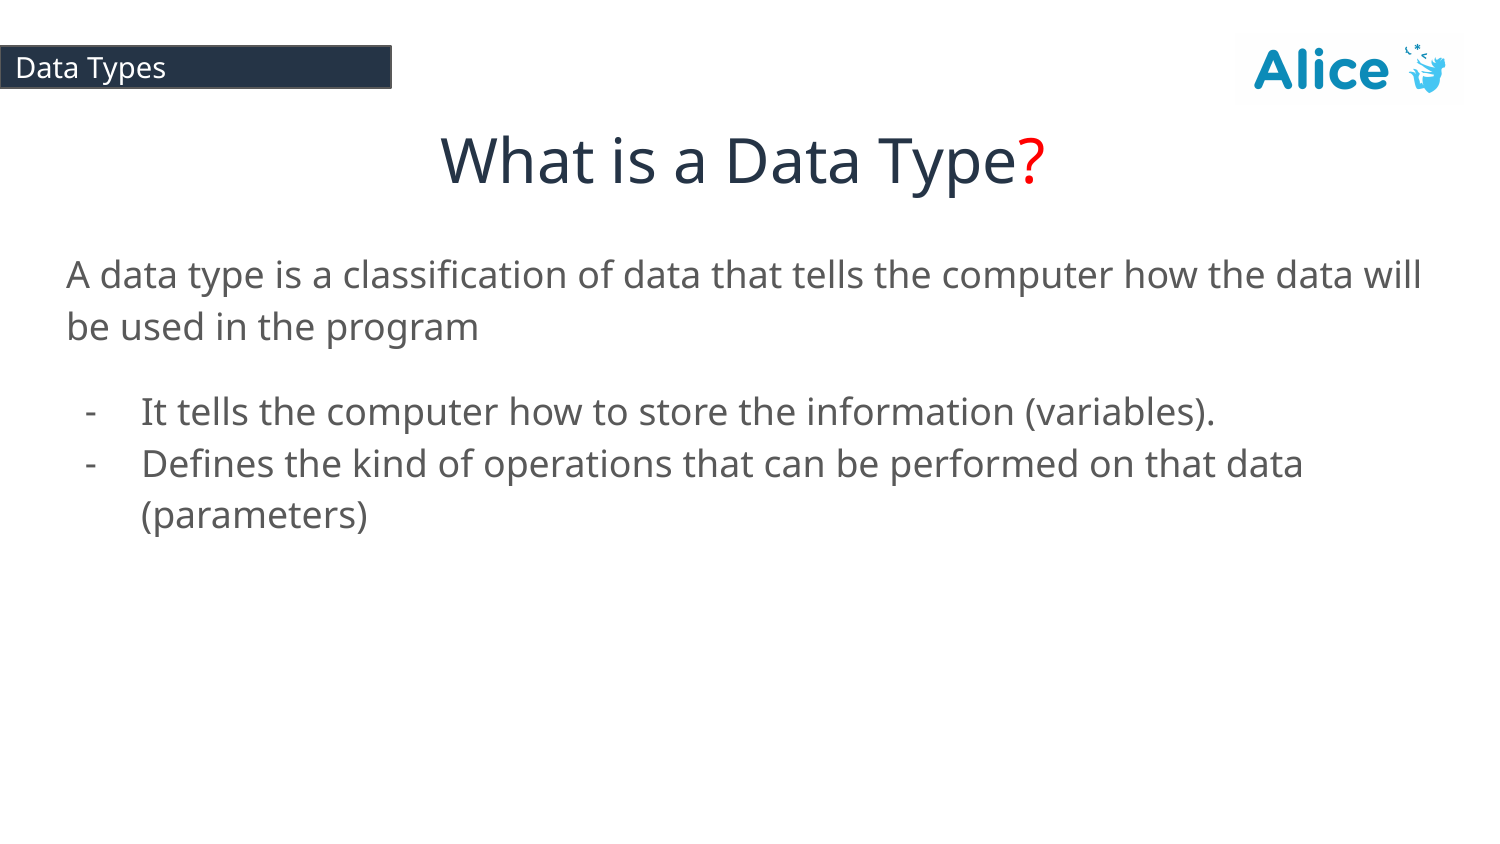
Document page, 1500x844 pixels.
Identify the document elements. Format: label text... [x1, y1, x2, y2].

picture [1235, 33, 1464, 105]
title What is a Data Type? [44, 111, 1442, 206]
list A data type is a classification of data that tells the computer how the data will be used in the program It tells the computer how to store the information (variables). Defines the kind of operations that can be performed on that data (parameters) [51, 229, 1449, 750]
title Data Types [0, 45, 430, 88]
